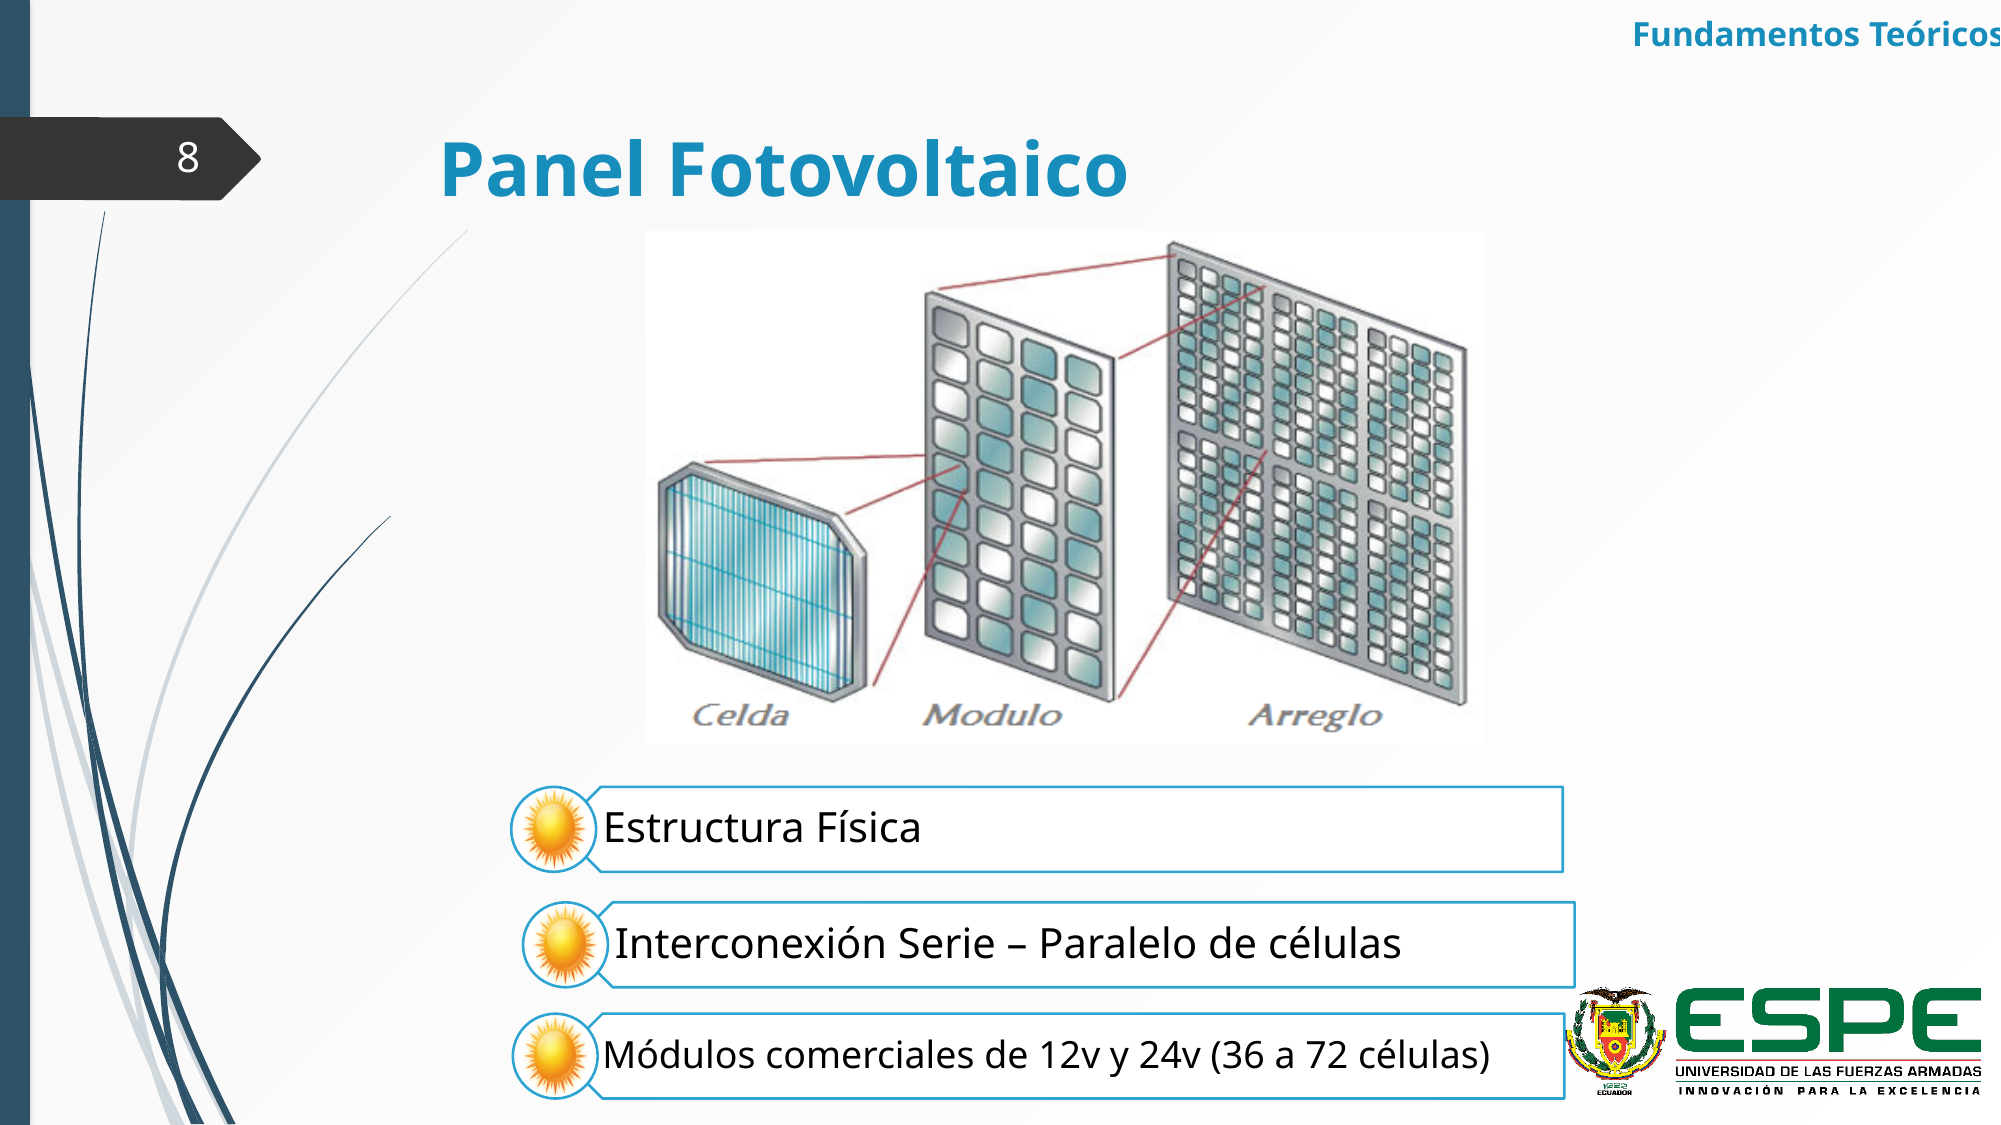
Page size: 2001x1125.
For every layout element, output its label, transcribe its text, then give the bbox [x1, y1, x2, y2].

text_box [279, 786, 1790, 873]
text_box Panel Fotovoltaico [424, 113, 1886, 232]
text_box Fundamentos Teóricos [1617, 5, 2000, 124]
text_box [280, 1013, 1792, 1099]
slide_number 8 [87, 129, 216, 190]
picture [1562, 987, 1981, 1096]
picture [645, 230, 1485, 744]
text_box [290, 902, 1802, 988]
